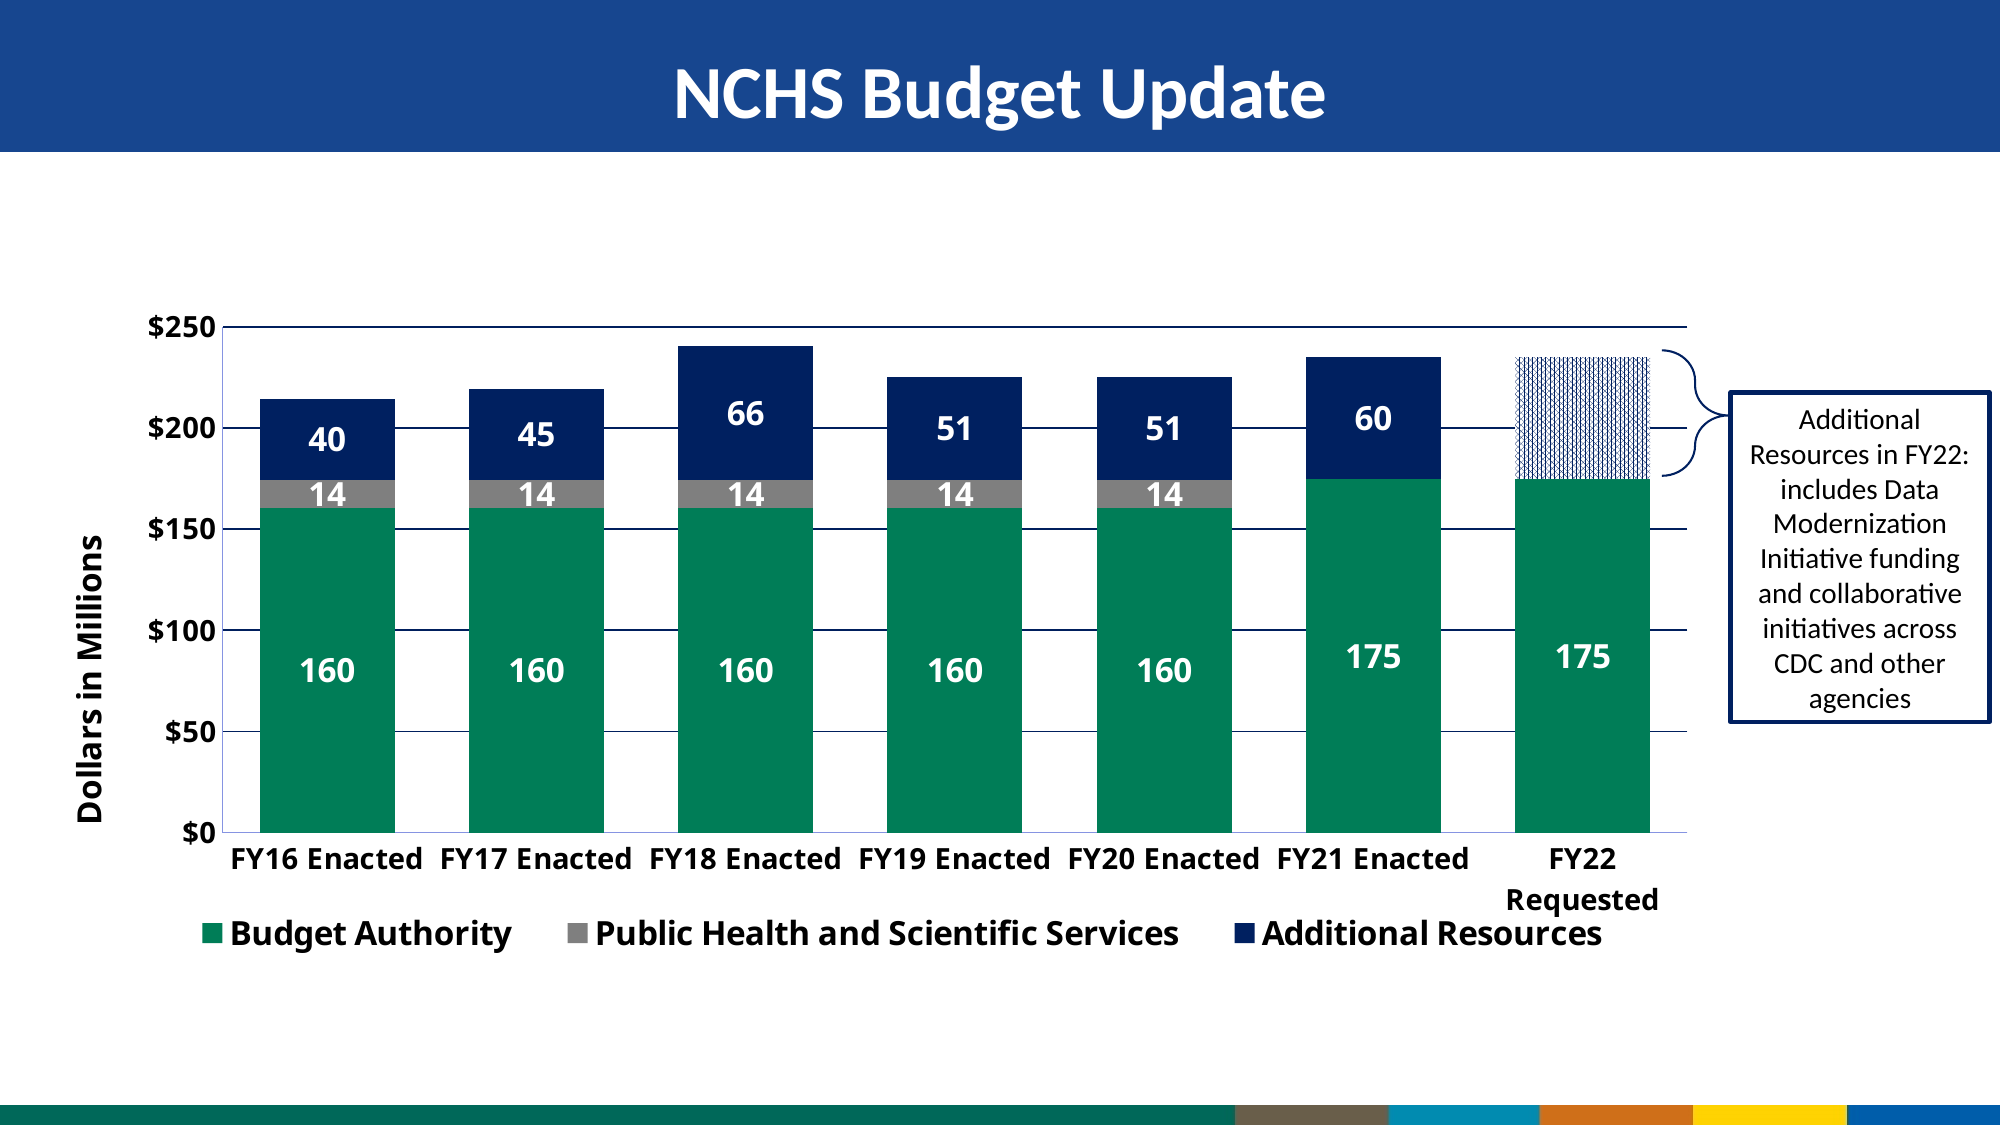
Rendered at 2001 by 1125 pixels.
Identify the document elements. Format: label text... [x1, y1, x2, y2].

chart [45, 257, 1728, 988]
text_box [0, 0, 2000, 152]
text_box Additional Resources in FY22: includes Data Modernization Initiative funding and collaborative initiatives across CDC and other agencies [1735, 392, 1990, 722]
picture [1538, 1105, 2000, 1125]
title NCHS Budget Update [100, 0, 1901, 142]
picture [0, 1105, 1389, 1125]
